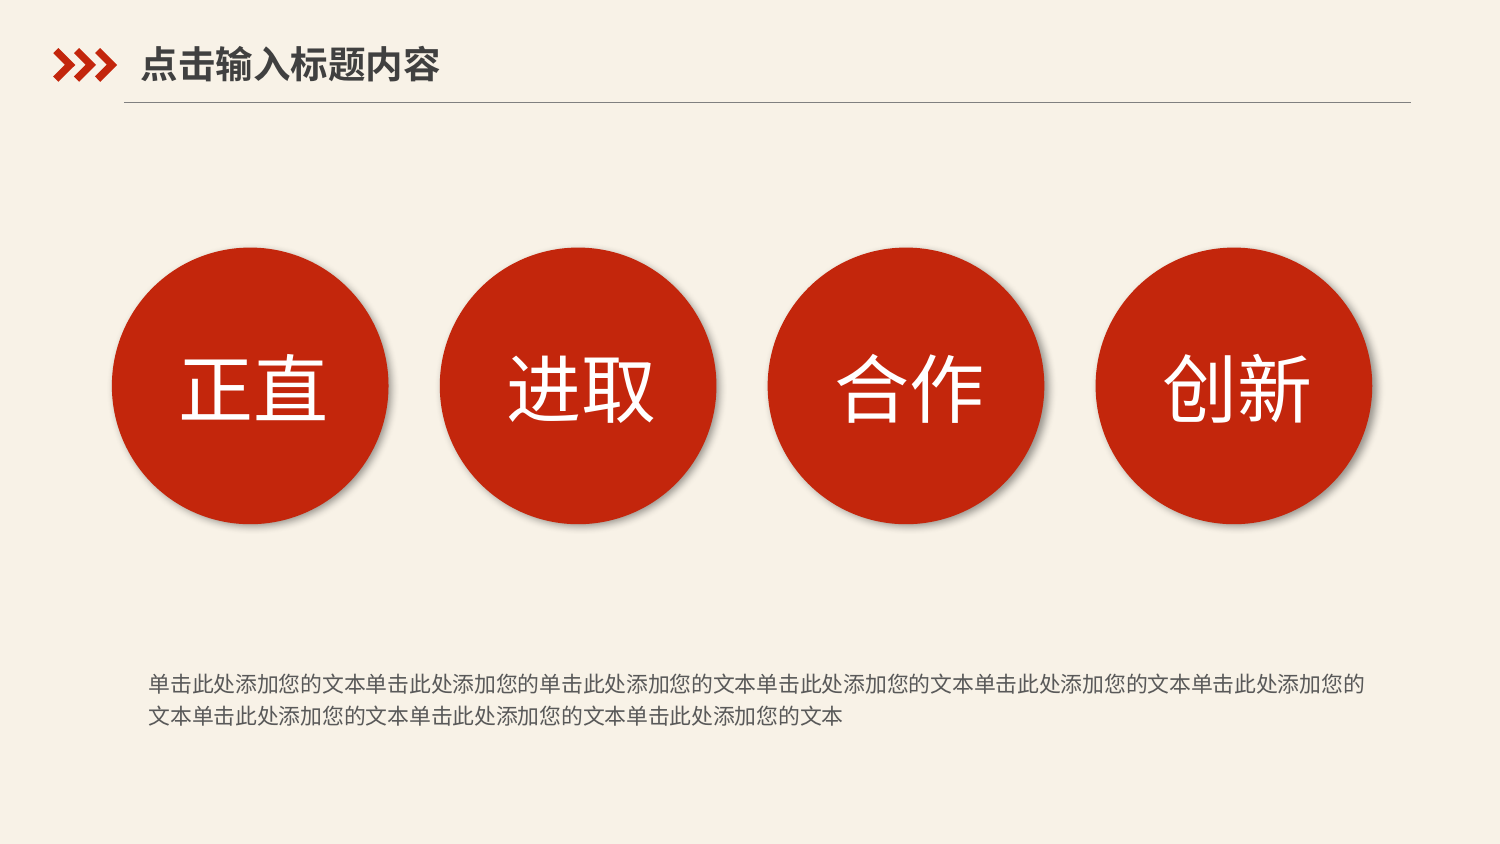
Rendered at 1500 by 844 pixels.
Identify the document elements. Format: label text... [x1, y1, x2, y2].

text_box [1095, 247, 1373, 525]
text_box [111, 247, 389, 525]
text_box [439, 247, 717, 525]
text_box 点击输入标题内容 [140, 32, 491, 95]
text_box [767, 247, 1045, 525]
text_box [52, 47, 118, 82]
text_box 单击此处添加您的文本单击此处添加您的单击此处添加您的文本单击此处添加您的文本单击此处添加您的文本单击此处添加您的文本单击此处添加您的文本单击此处添加您的文本单击此处添加您的文本 [133, 658, 1393, 737]
